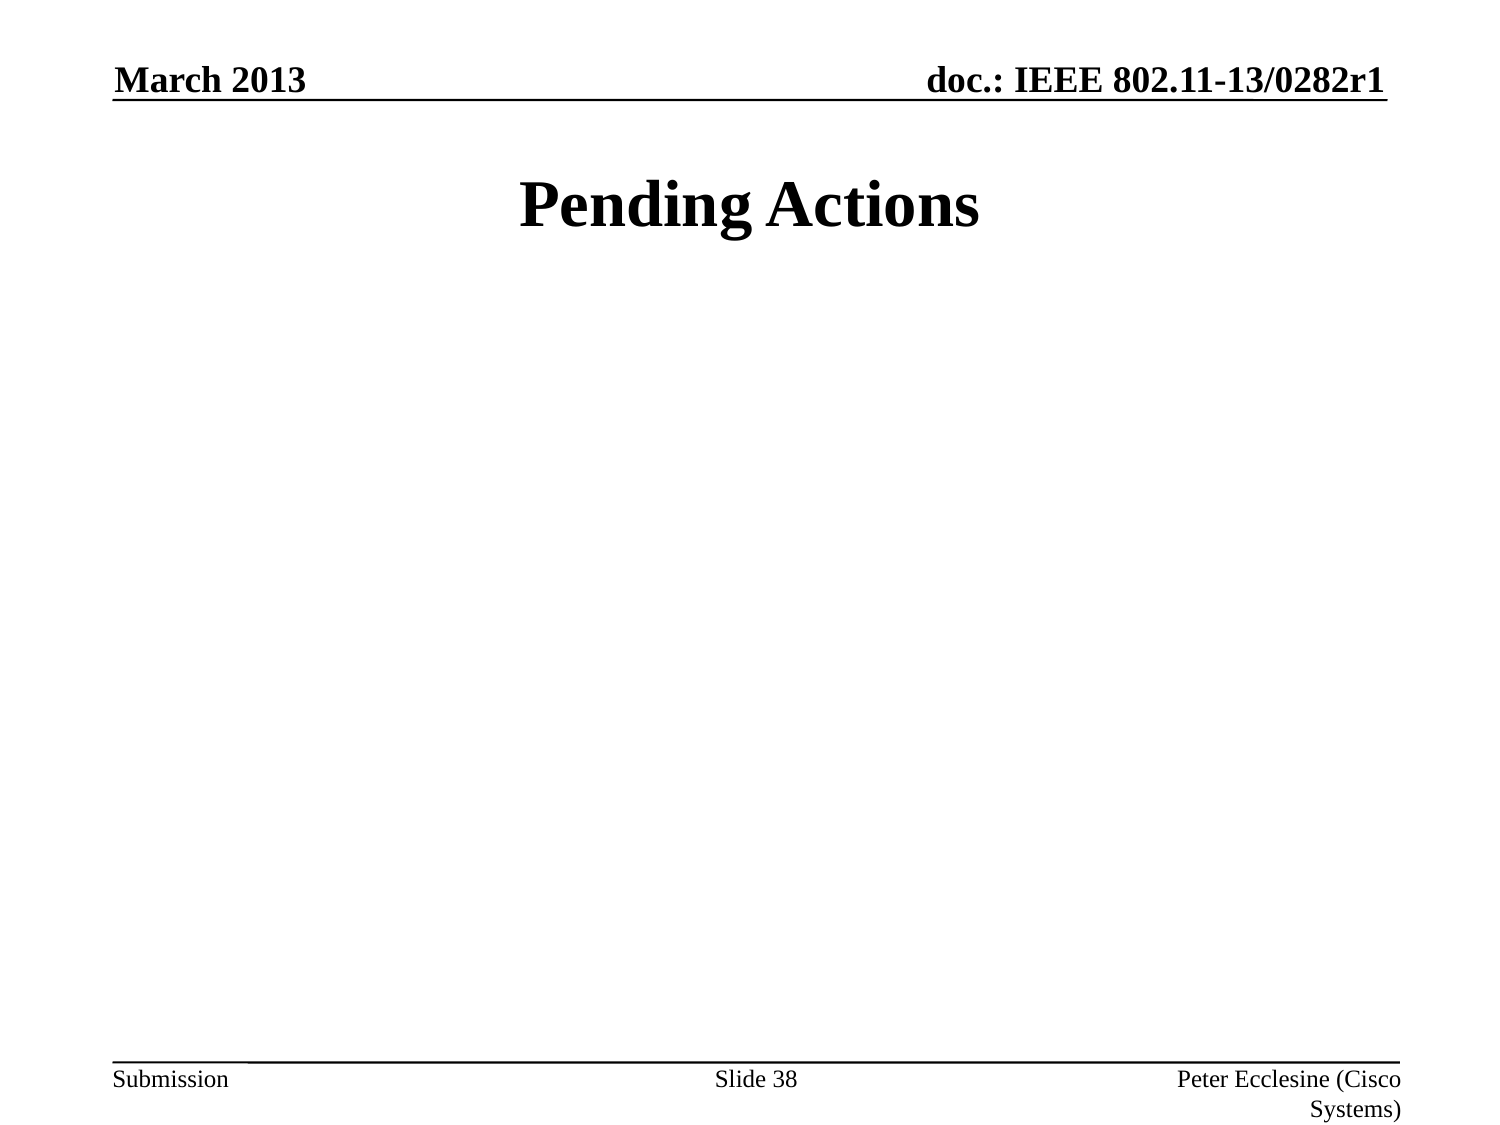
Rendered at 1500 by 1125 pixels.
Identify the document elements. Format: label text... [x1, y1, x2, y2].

title Pending Actions [112, 112, 1388, 288]
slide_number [114, 54, 309, 101]
footer Peter Ecclesine (Cisco Systems) [1164, 1061, 1402, 1093]
slide_number Slide 38 [712, 1061, 800, 1093]
